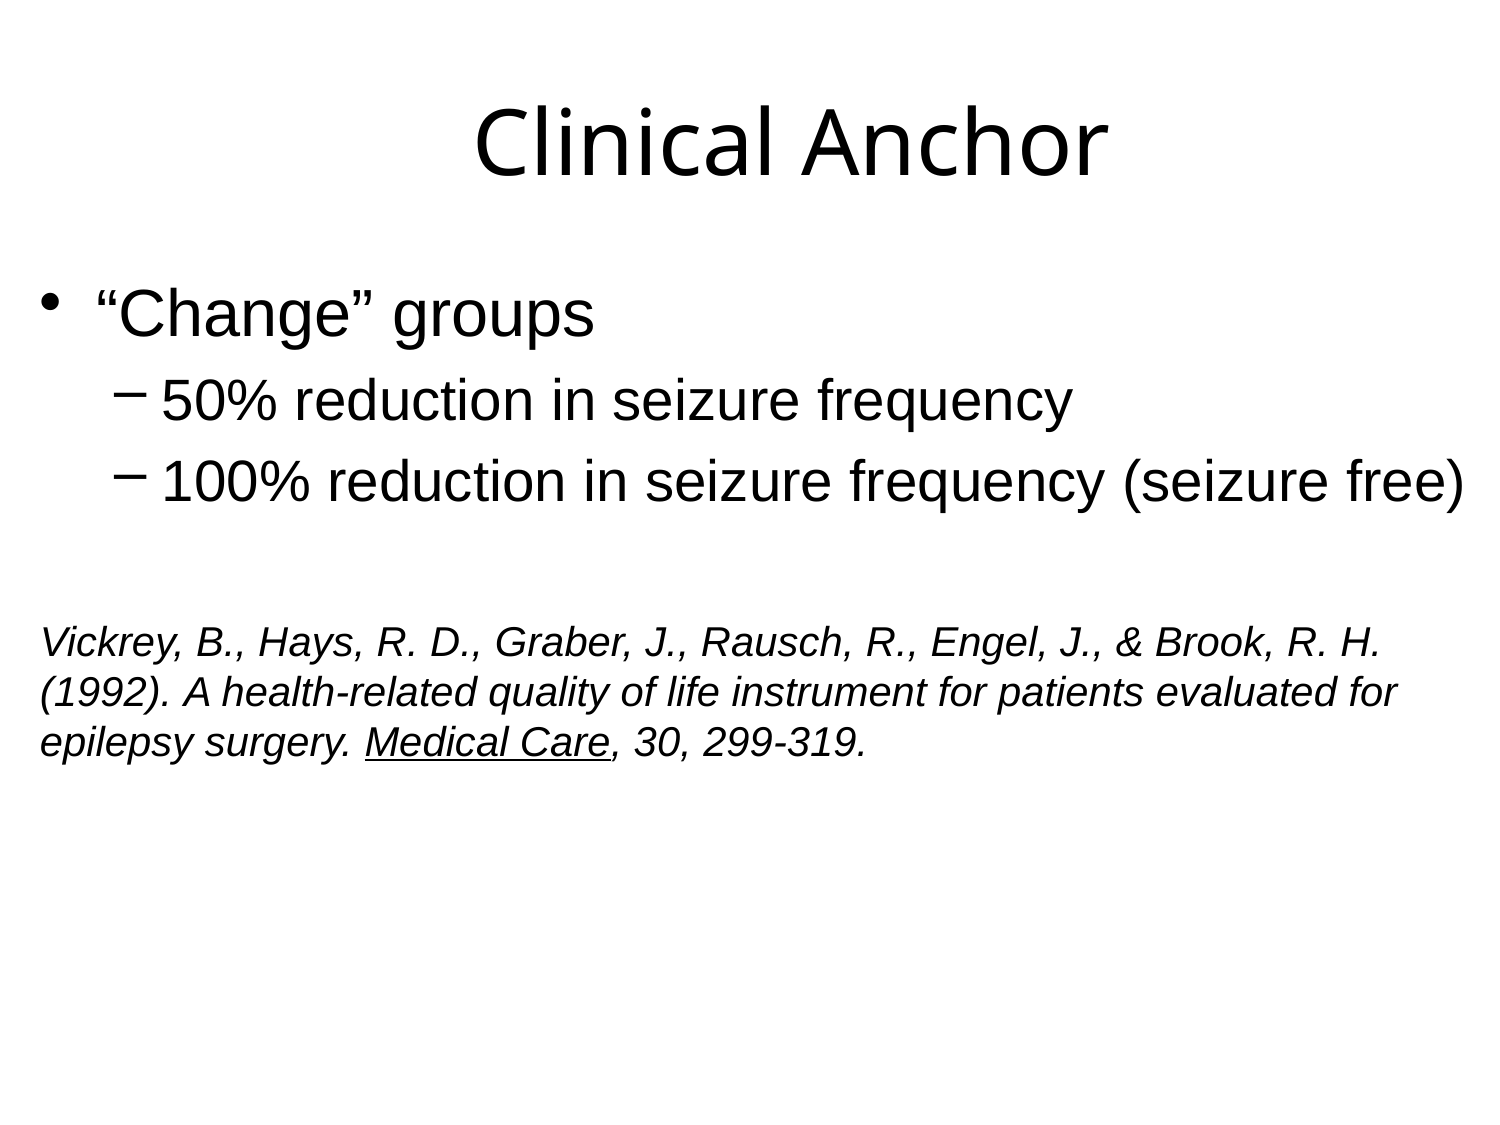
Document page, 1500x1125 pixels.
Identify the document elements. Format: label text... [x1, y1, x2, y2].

list “Change” groups 50% reduction in seizure frequency 100% reduction in seizure frequency (seizure free) Vickrey, B., Hays, R. D., Graber, J., Rausch, R., Engel, J., & Brook, R. H. (1992). A health-related quality of life instrument for patients evaluated for epilepsy surgery. Medical Care, 30, 299-319. [24, 262, 1500, 1005]
title Clinical Anchor [84, 45, 1500, 233]
